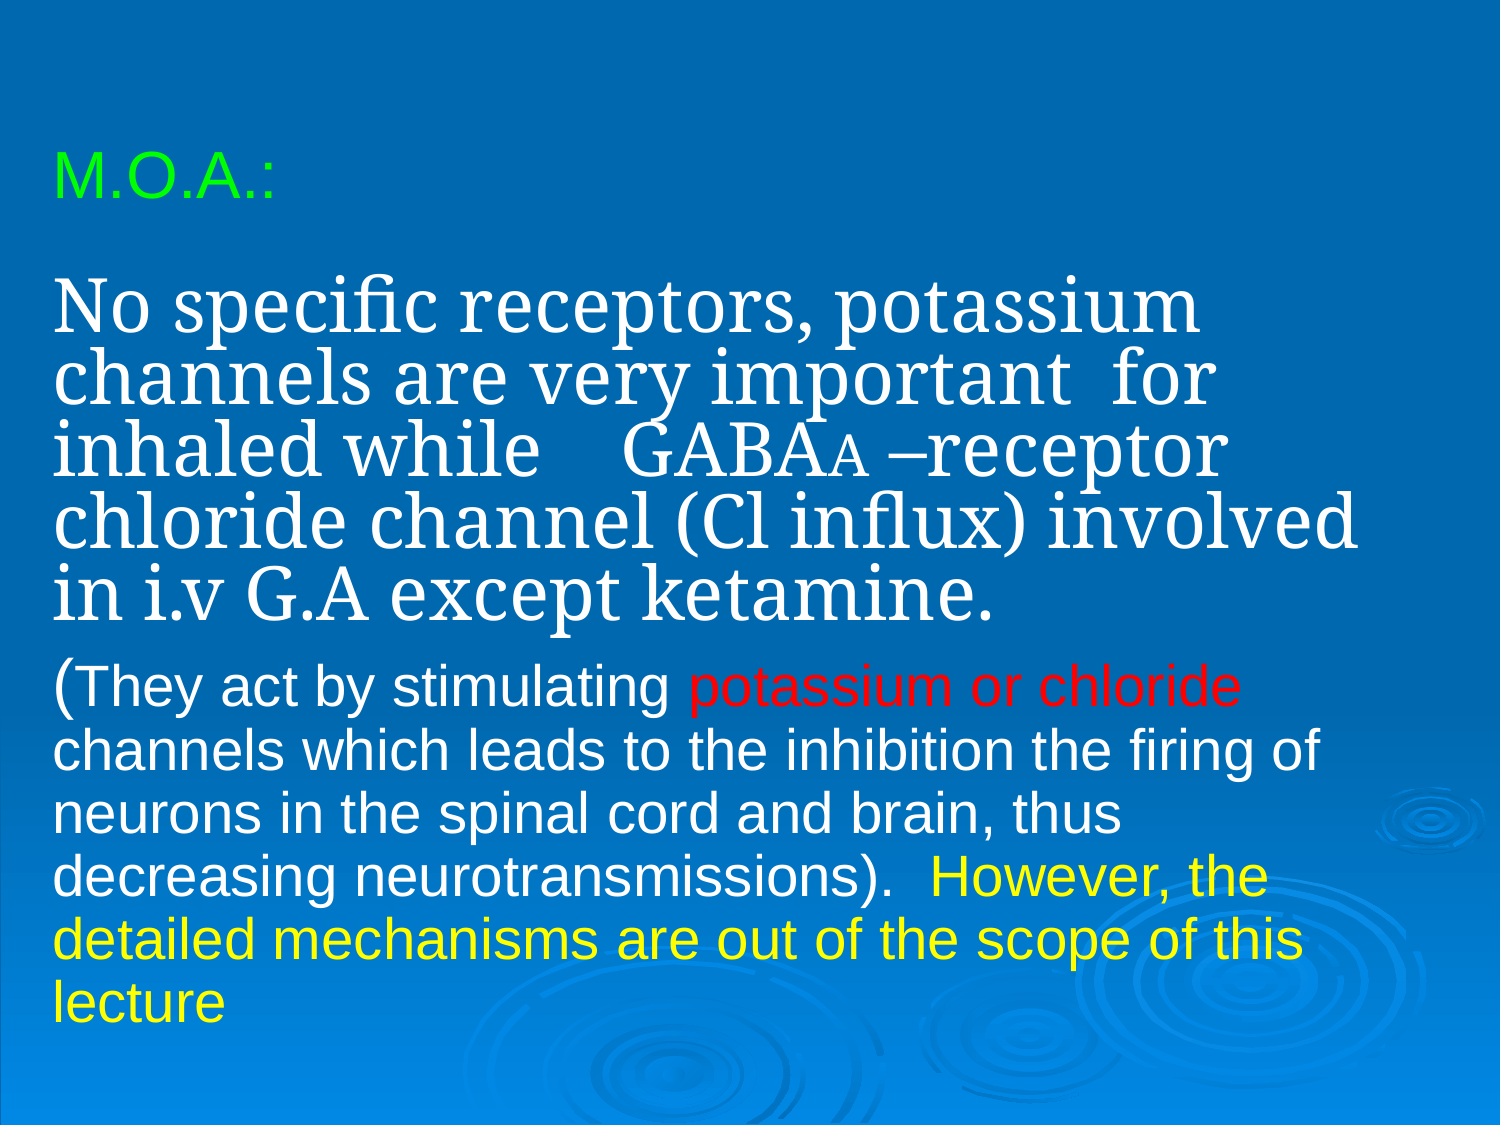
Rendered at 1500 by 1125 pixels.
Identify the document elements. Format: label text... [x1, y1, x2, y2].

text_box M.O.A.: No specific receptors, potassium channels are very important for inhaled while GABAA –receptor chloride channel (Cl influx) involved in i.v G.A except ketamine. (They act by stimulating potassium or chloride channels which leads to the inhibition the firing of neurons in the spinal cord and brain, thus decreasing neurotransmissions). However, the detailed mechanisms are out of the scope of this lecture [37, 50, 1438, 1118]
